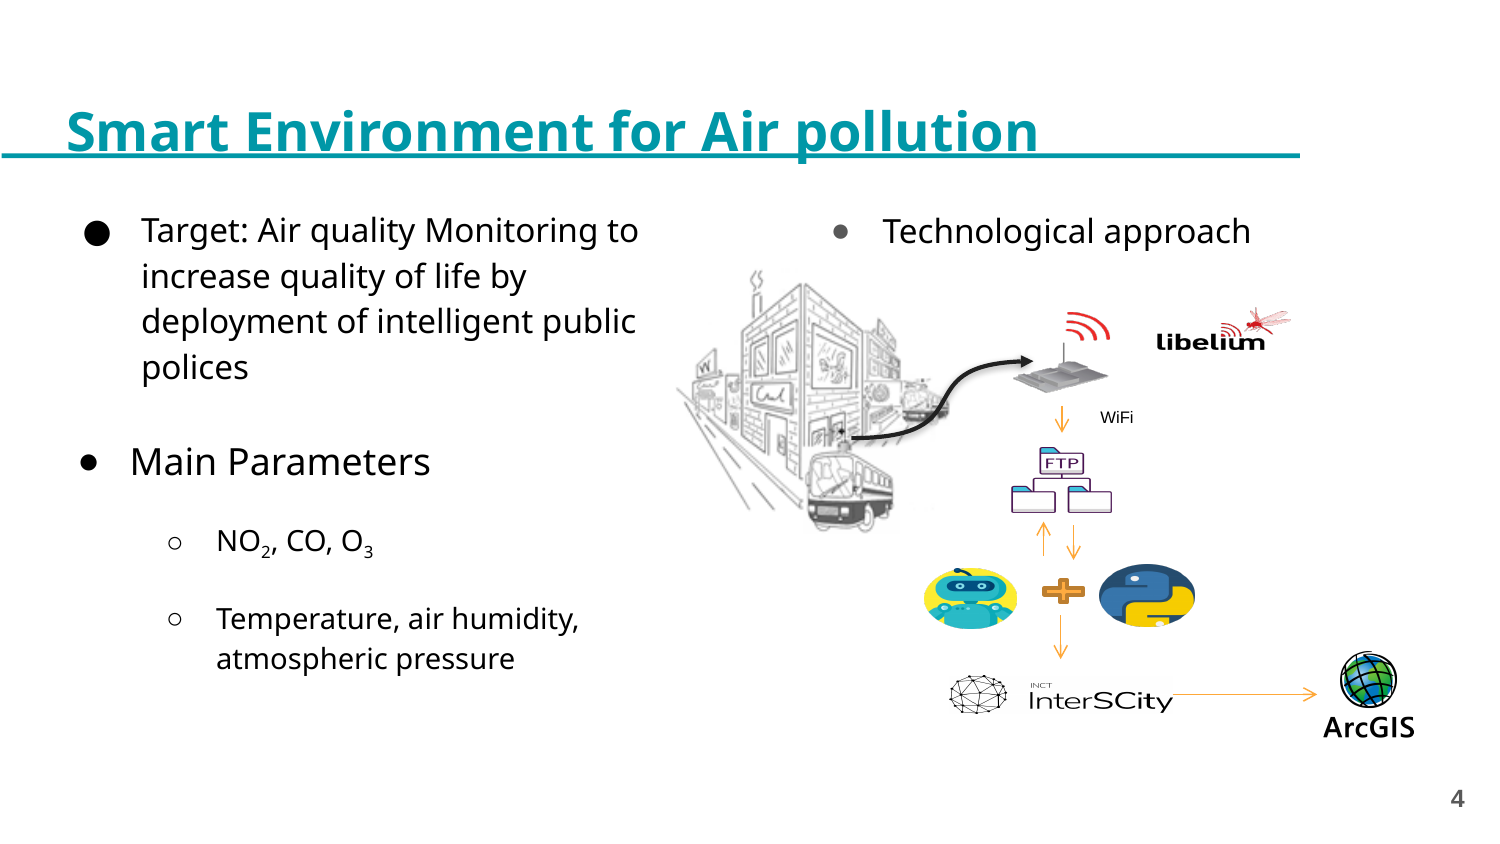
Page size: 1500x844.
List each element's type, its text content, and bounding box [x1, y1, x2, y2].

text_box WiFi [1085, 399, 1149, 435]
slide_number 4 [1389, 764, 1480, 830]
picture [949, 675, 1173, 714]
picture [990, 304, 1134, 412]
picture [675, 262, 956, 537]
title Smart Environment for Air pollution [51, 72, 1449, 167]
picture [924, 568, 1017, 630]
list Target: Air quality Monitoring to increase quality of life by deployment of intelligent public polices Main Parameters NO2, CO, O3 Temperature, air humidity, atmospheric pressure [51, 189, 708, 750]
picture [1157, 307, 1291, 350]
text_box [1042, 578, 1085, 604]
picture [1316, 643, 1420, 746]
list Technological approach [792, 189, 1449, 750]
picture [1098, 564, 1196, 628]
text_box [1, 153, 1300, 159]
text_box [851, 360, 1034, 439]
picture [1011, 446, 1112, 513]
